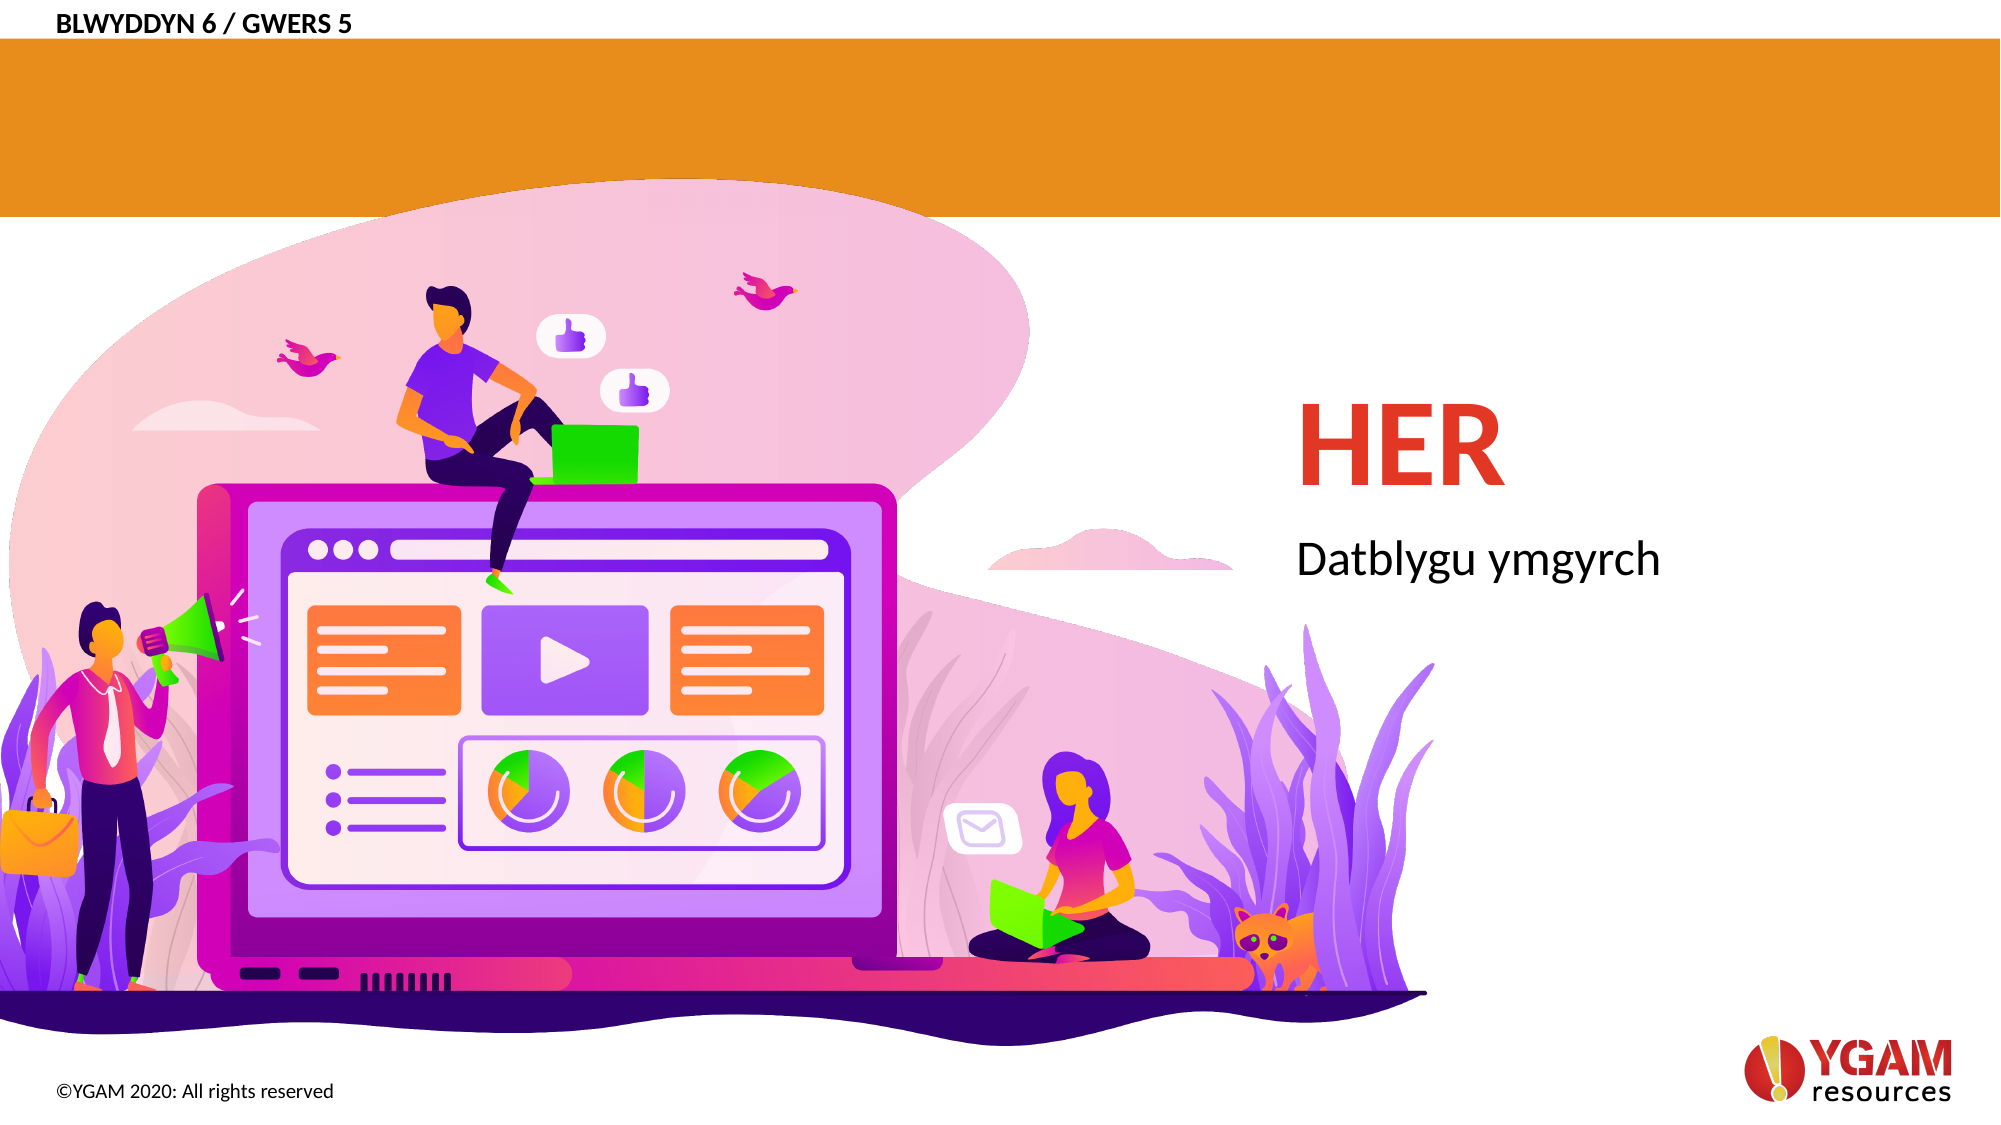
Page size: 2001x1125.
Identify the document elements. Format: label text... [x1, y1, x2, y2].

title HER [1482, 202, 2000, 520]
list Datblygu ymgyrch [1482, 524, 2000, 771]
picture [0, 136, 1482, 1093]
list BLWYDDYN 6 / GWERS 5 [40, 0, 961, 57]
picture [1739, 1033, 1956, 1108]
